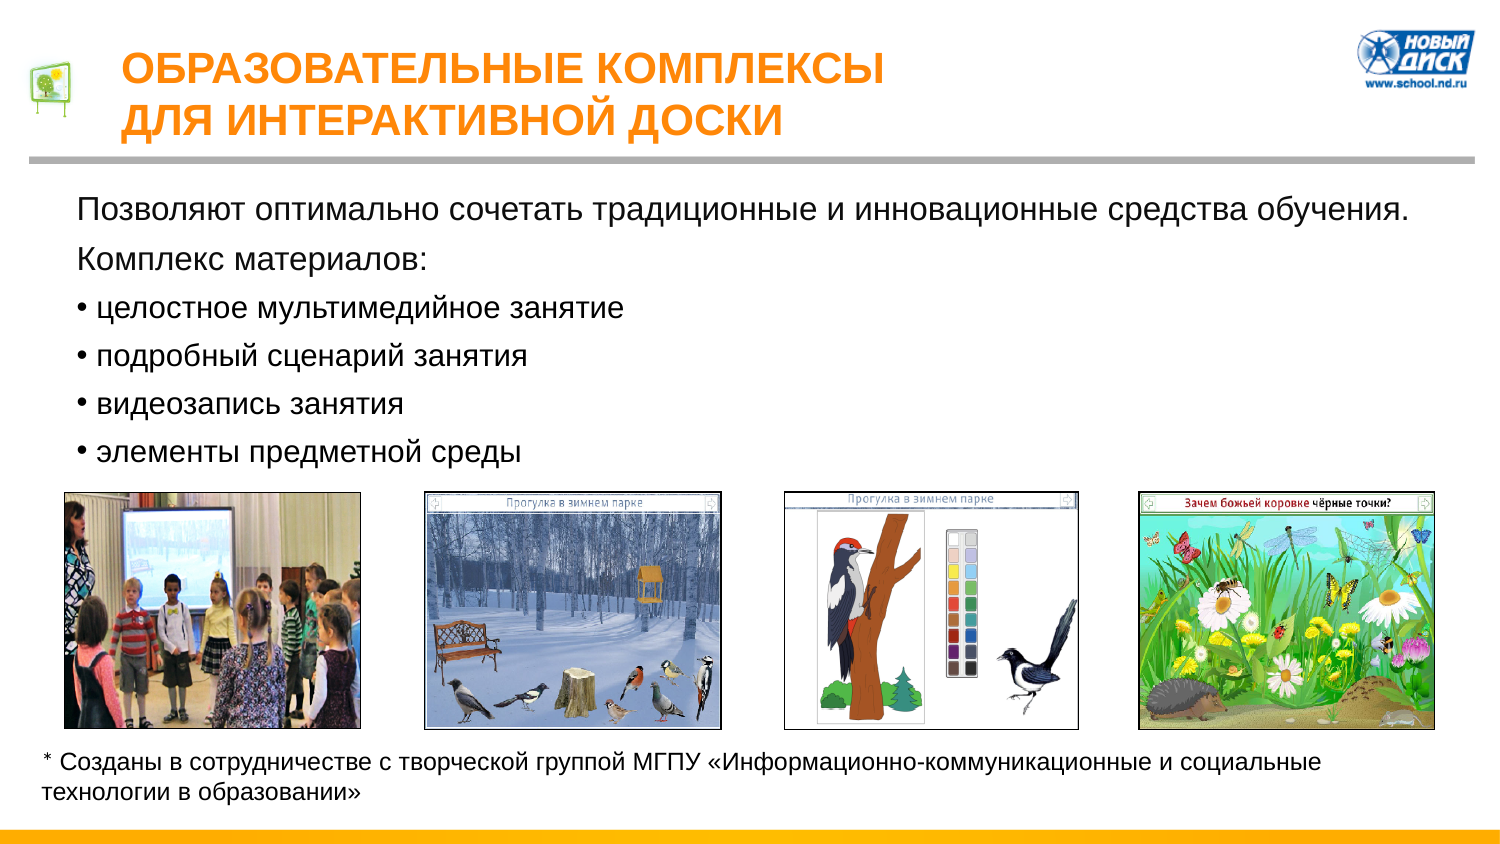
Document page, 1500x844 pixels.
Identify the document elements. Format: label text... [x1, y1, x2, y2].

picture [424, 492, 721, 730]
picture [0, 828, 1500, 844]
text_box Позволяют оптимально сочетать традиционные и инновационные средства обучения. Комплекс материалов: целостное мультимедийное занятие подробный сценарий занятия видеозапись занятия элементы предметной среды [61, 179, 1439, 476]
picture [1139, 492, 1434, 730]
picture [29, 155, 1475, 164]
picture [1336, 0, 1500, 100]
text_box * Созданы в сотрудничестве с творческой группой МГПУ «Информационно-коммуникационные и социальные технологии в образовании» [26, 737, 1474, 813]
picture [0, 31, 102, 135]
picture [64, 492, 361, 730]
text_box ОБРАЗОВАТЕЛЬНЫЕ КОМПЛЕКСЫ ДЛЯ ИНТЕРАКТИВНОЙ ДОСКИ [106, 32, 1472, 152]
picture [785, 492, 1079, 730]
